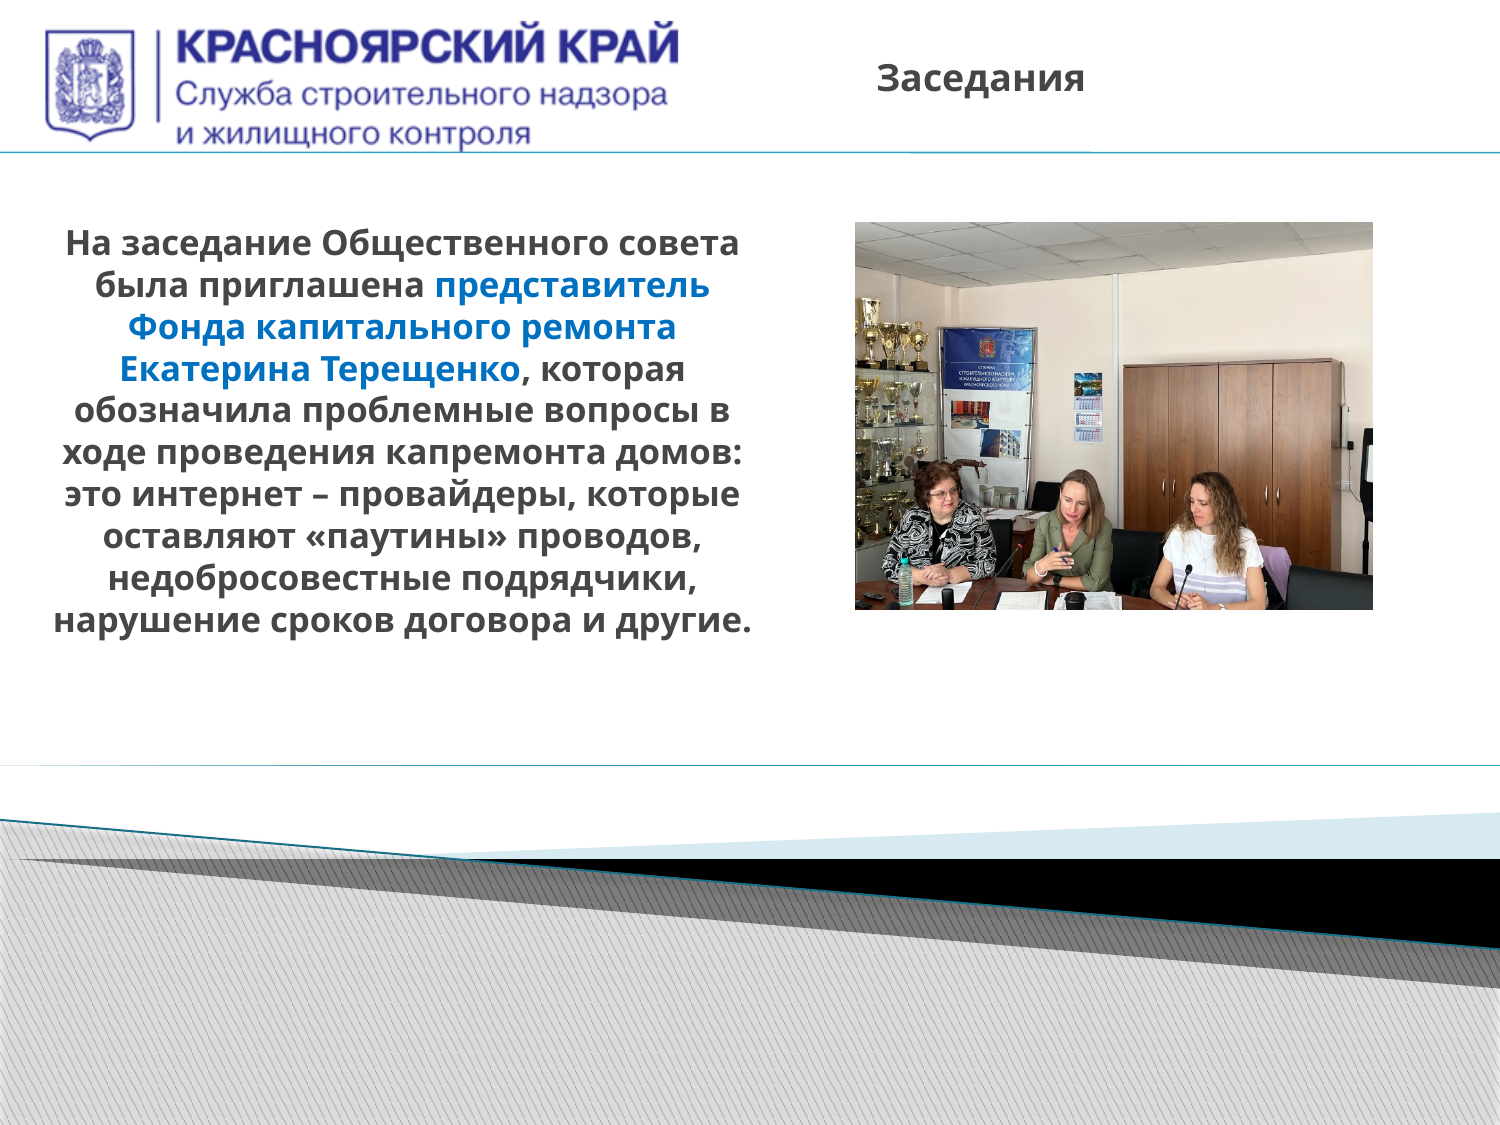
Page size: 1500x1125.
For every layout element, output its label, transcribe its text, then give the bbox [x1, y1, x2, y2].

picture [5, 859, 1500, 989]
picture [0, 0, 860, 172]
subtitle Заседания [865, 46, 1105, 111]
picture [855, 222, 1374, 611]
text_box На заседание Общественного совета была приглашена представитель Фонда капитального ремонта Екатерина Терещенко, которая обозначила проблемные вопросы в ходе проведения капремонта домов: это интернет – провайдеры, которые оставляют «паутины» проводов, недобросовестные подрядчики, нарушение сроков договора и другие. [41, 213, 774, 686]
